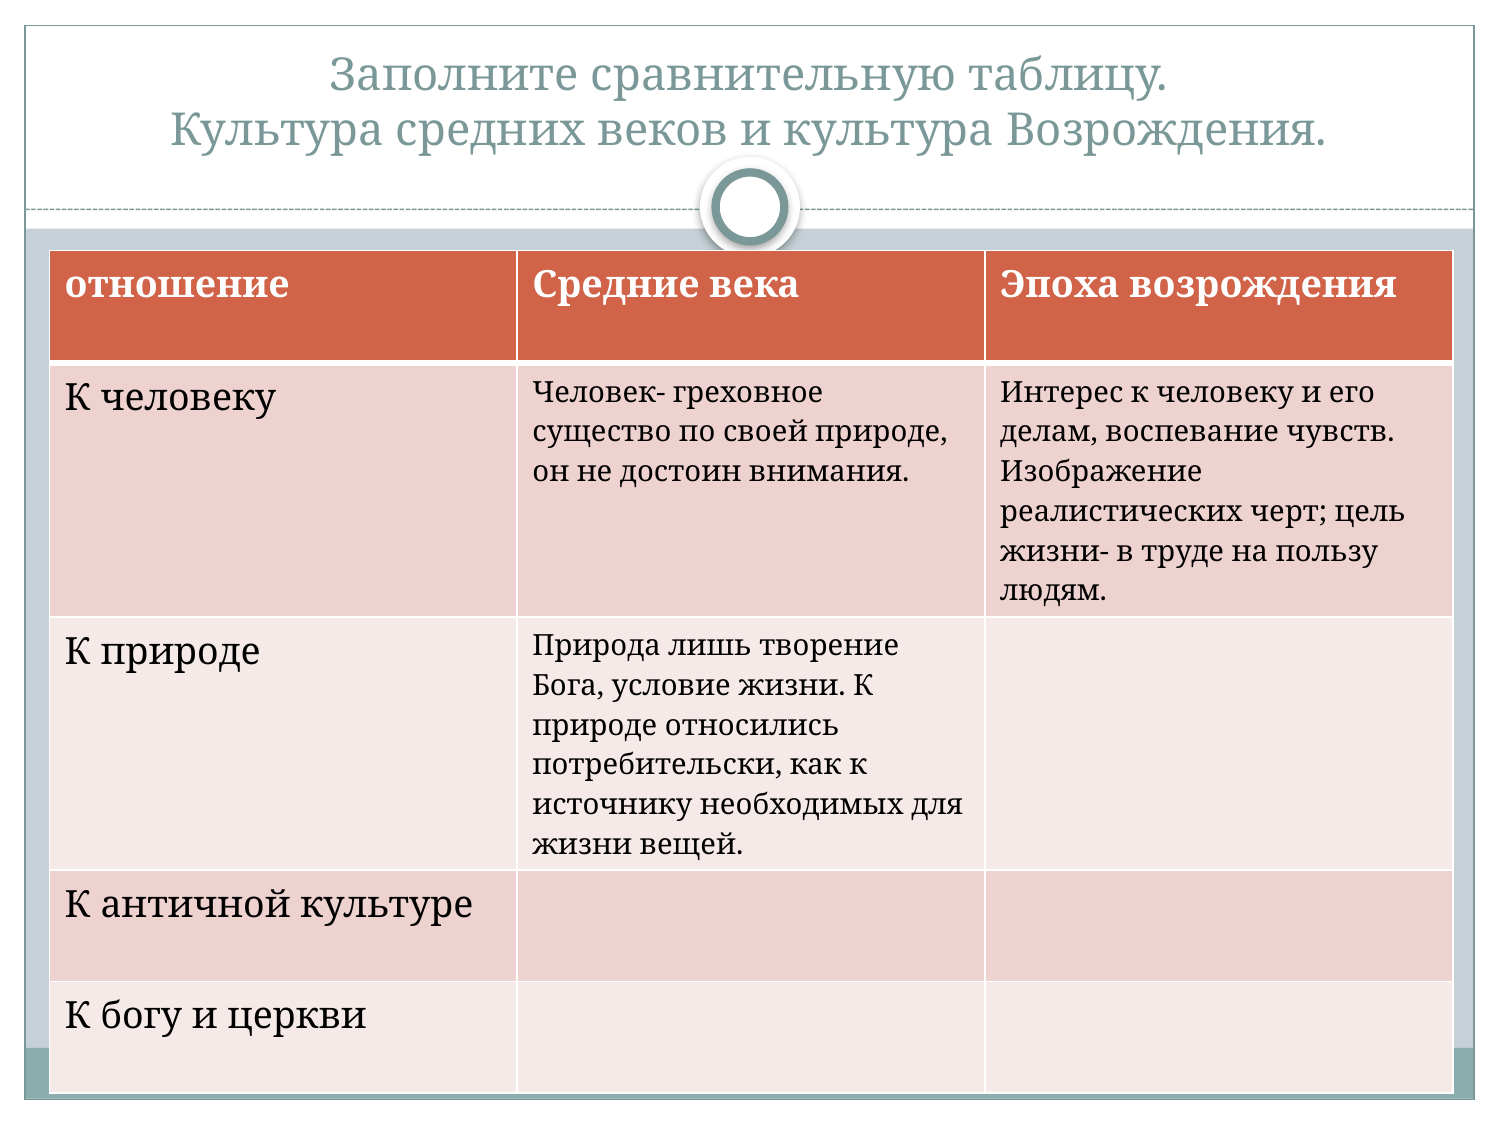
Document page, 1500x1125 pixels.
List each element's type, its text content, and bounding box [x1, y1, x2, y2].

table_header отношение [50, 251, 516, 360]
table_cell Природа лишь творение Бога, условие жизни. К природе относились потребительски, как к источнику необходимых для жизни вещей. [518, 618, 984, 869]
table_cell К богу и церкви [50, 982, 516, 1092]
table_cell [518, 982, 984, 1092]
table_cell [986, 618, 1452, 869]
table_cell Человек- греховное существо по своей природе, он не достоин внимания. [518, 366, 984, 616]
table_cell [518, 871, 984, 981]
table_cell К человеку [50, 366, 516, 616]
table_cell [986, 871, 1452, 981]
table_cell Интерес к человеку и его делам, воспевание чувств. Изображение реалистических черт; цель жизни- в труде на пользу людям. [986, 366, 1452, 616]
table_cell [986, 982, 1452, 1092]
table_cell К античной культуре [50, 871, 516, 981]
table_cell К природе [50, 618, 516, 869]
table_header Эпоха возрождения [986, 251, 1452, 360]
table_header Средние века [518, 251, 984, 360]
title Заполните сравнительную таблицу. Культура средних веков и культура Возрождения. [49, 37, 1450, 163]
